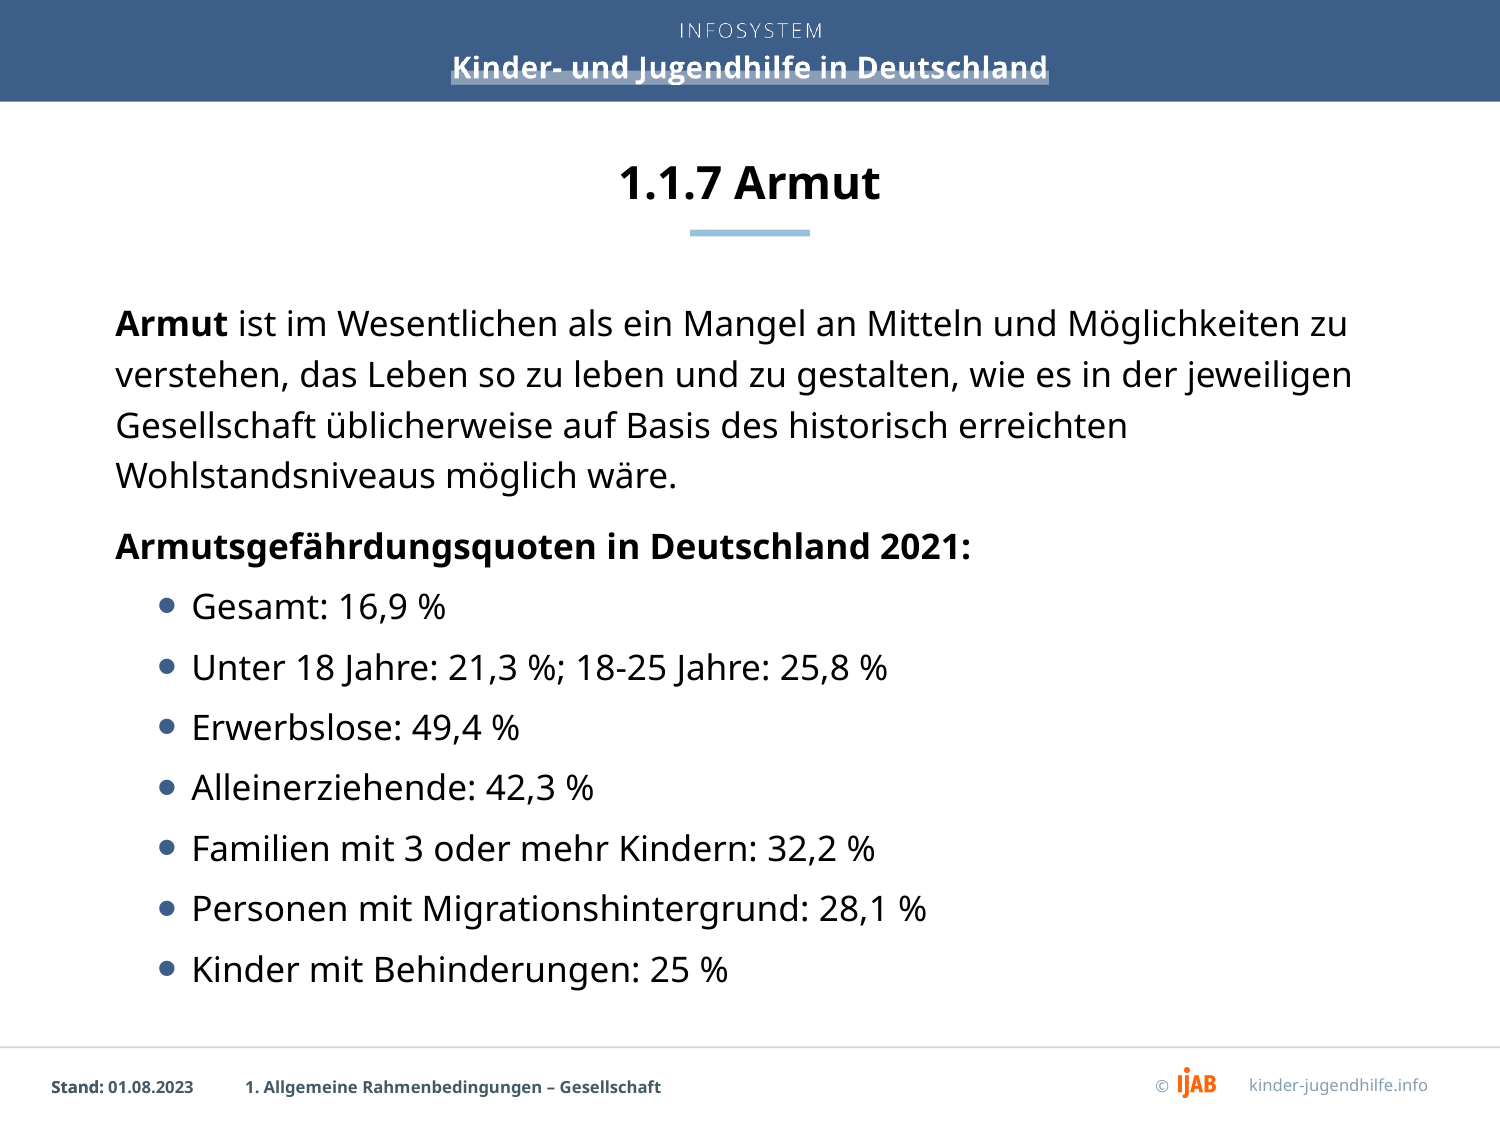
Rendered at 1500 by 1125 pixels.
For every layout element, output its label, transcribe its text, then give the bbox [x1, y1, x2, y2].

picture [1178, 1067, 1216, 1098]
text_box 1. Allgemeine Rahmenbedingungen – Gesellschaft [230, 1068, 1046, 1106]
list Armut ist im Wesentlichen als ein Mangel an Mitteln und Möglichkeiten zu verstehen, das Leben so zu leben und zu gestalten, wie es in der jeweiligen Gesellschaft üblicherweise auf Basis des historisch erreichten Wohlstandsniveaus möglich wäre. Armutsgefährdungsquoten in Deutschland 2021: Gesamt: 16,9 % Unter 18 Jahre: 21,3 %; 18-25 Jahre: 25,8 % Erwerbslose: 49,4 % Alleinerziehende: 42,3 % Familien mit 3 oder mehr Kindern: 32,2 % Personen mit Migrationshintergrund: 28,1 % Kinder mit Behinderungen: 25 % [100, 285, 1400, 1000]
title 1.1.7 Armut [56, 149, 1444, 220]
picture [451, 7, 1049, 86]
